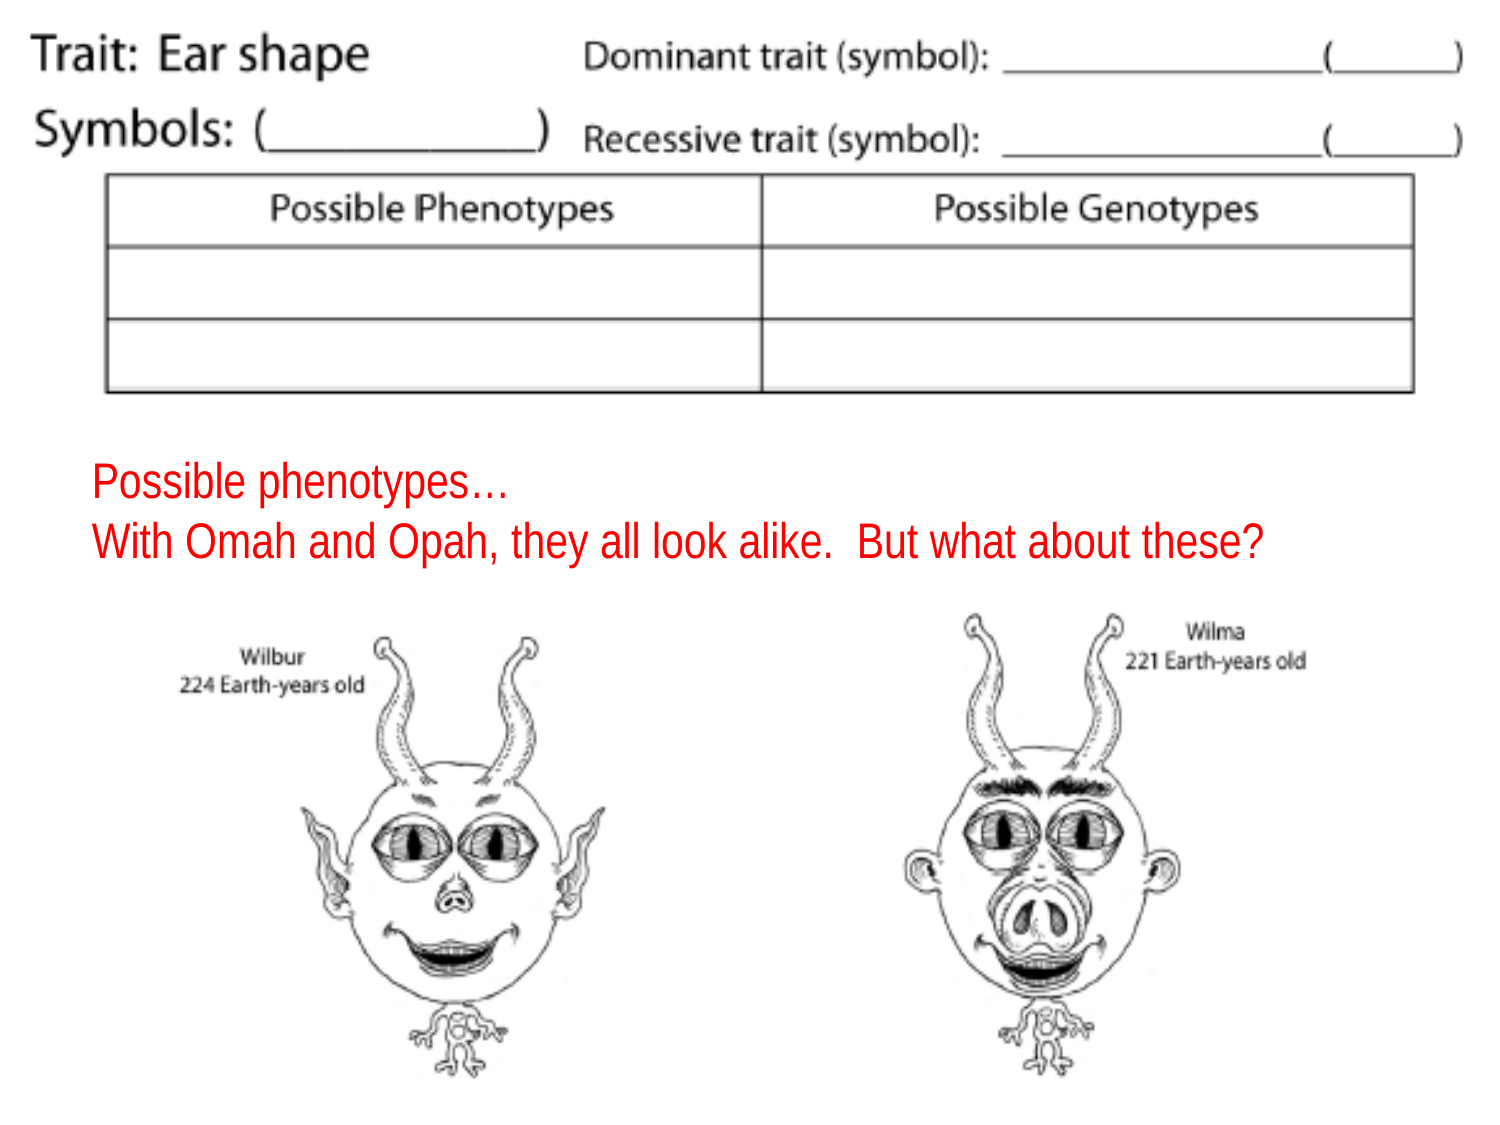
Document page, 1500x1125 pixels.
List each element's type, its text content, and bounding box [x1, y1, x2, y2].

picture [0, 3, 1500, 442]
picture [130, 591, 636, 1085]
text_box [808, 577, 1400, 1085]
text_box Possible phenotypes… With Omah and Opah, they all look alike. But what about these? [76, 450, 1424, 578]
